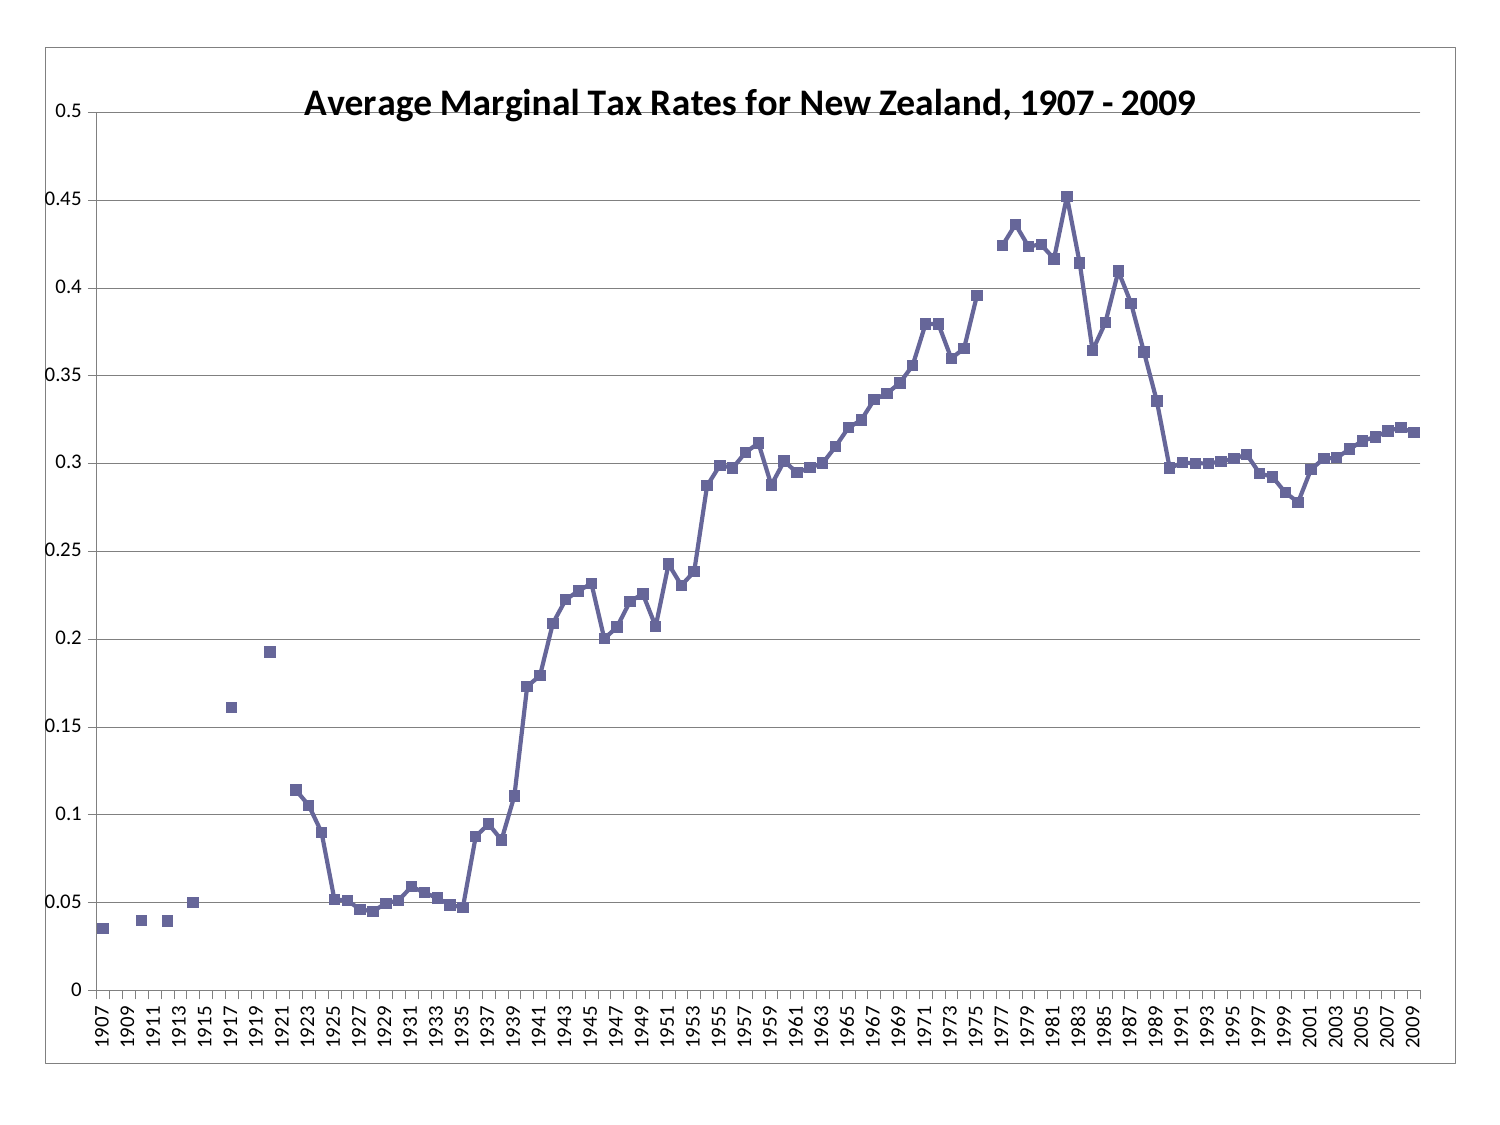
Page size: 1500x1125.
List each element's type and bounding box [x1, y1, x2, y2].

chart [44, 46, 1456, 1065]
